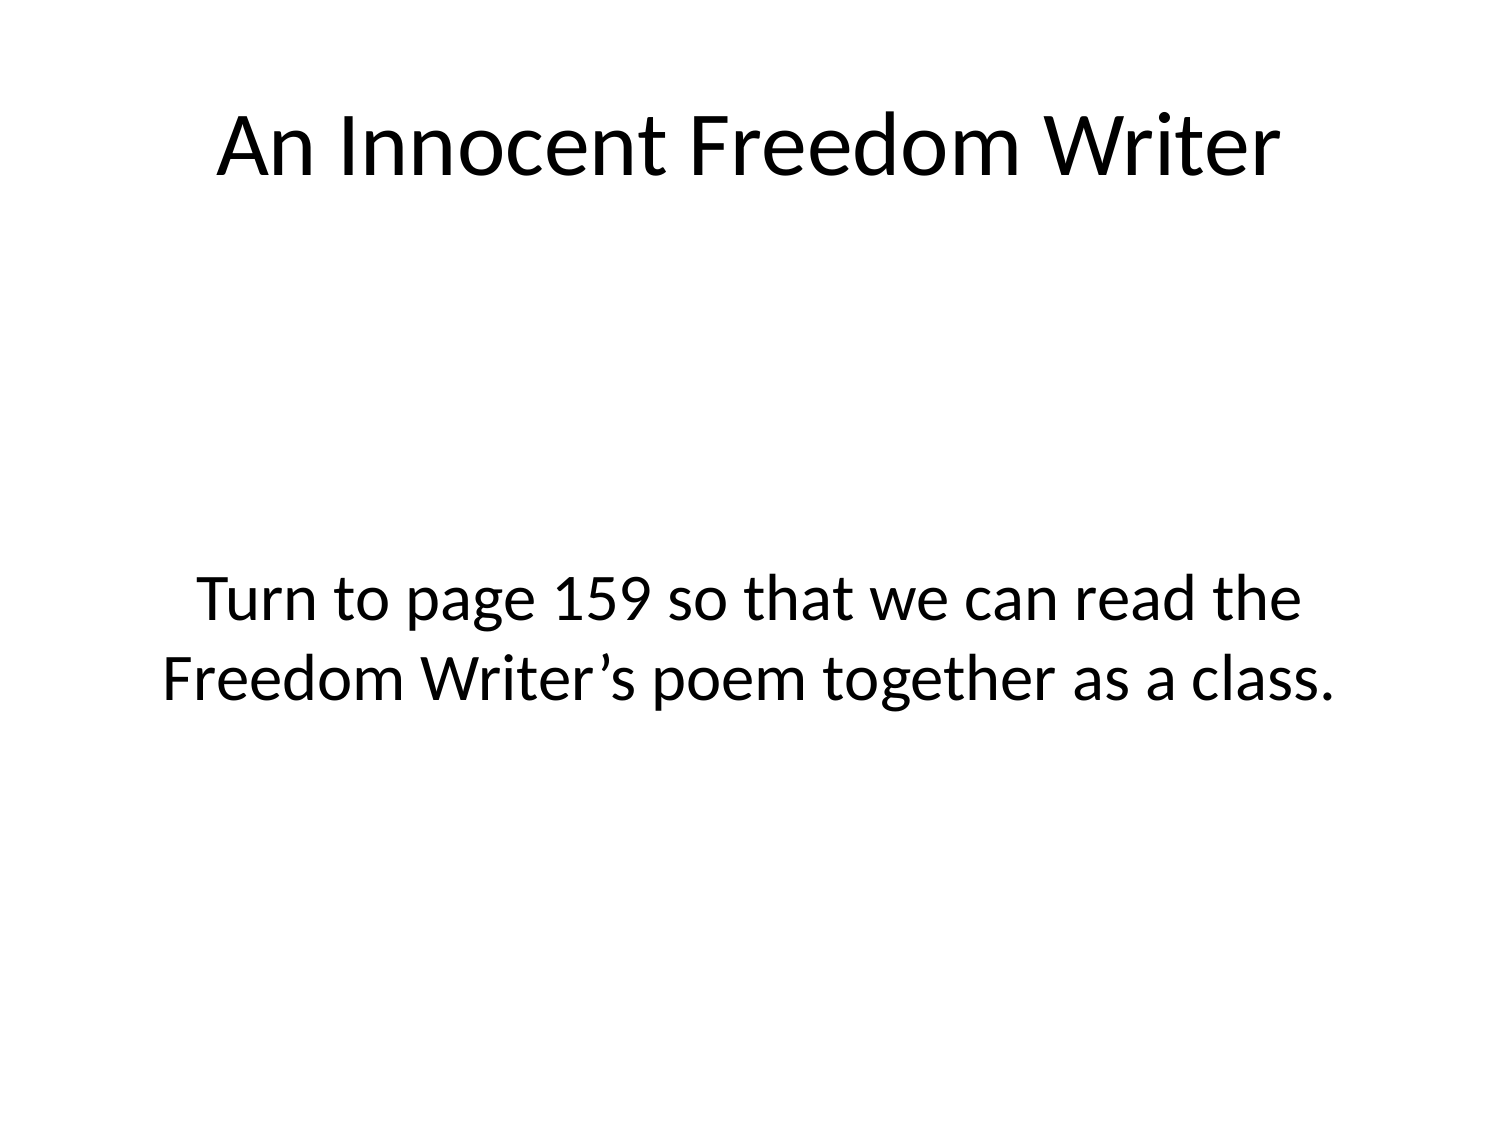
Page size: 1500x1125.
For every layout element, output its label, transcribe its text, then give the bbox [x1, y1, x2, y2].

list Turn to page 159 so that we can read the Freedom Writer’s poem together as a class. [75, 262, 1425, 1005]
title An Innocent Freedom Writer [75, 45, 1425, 233]
